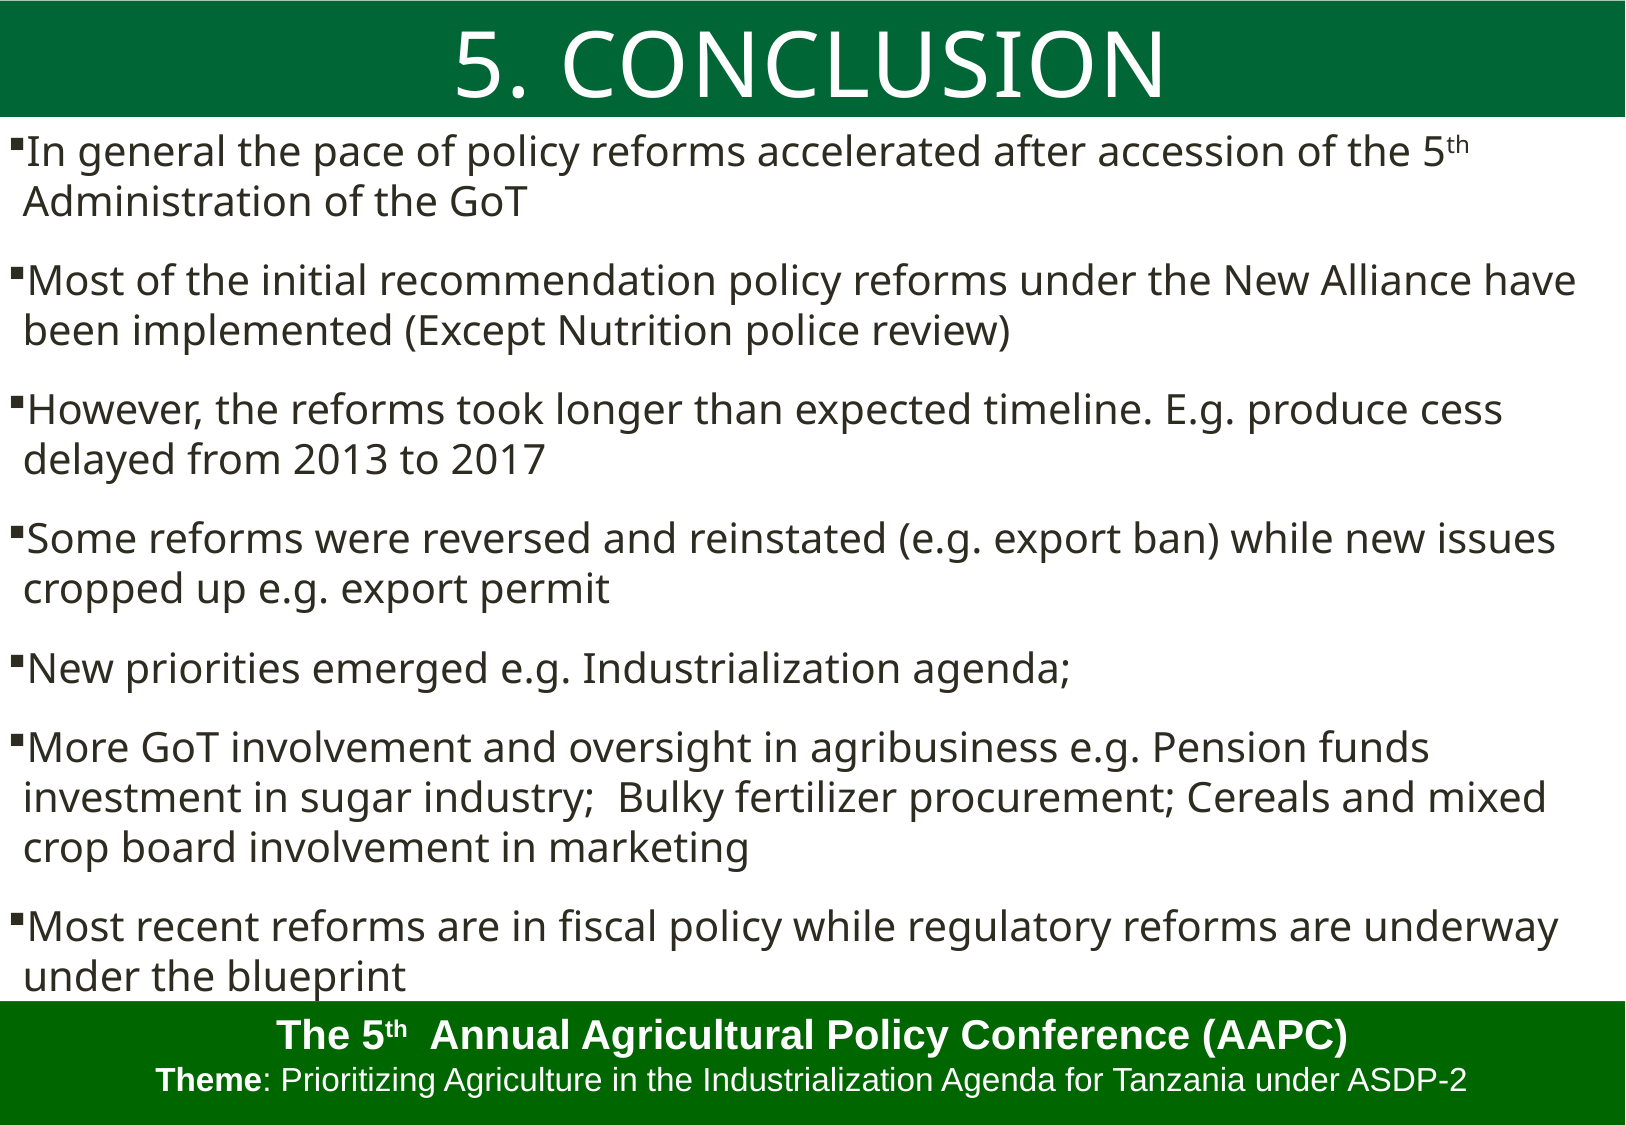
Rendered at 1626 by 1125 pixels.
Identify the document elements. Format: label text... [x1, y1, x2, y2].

footer The 5th Annual Agricultural Policy Conference (AAPC) Theme: Prioritizing Agriculture in the Industrialization Agenda for Tanzania under ASDP-2 [0, 1001, 1625, 1125]
text_box 5. conclusion [0, 0, 1625, 117]
text_box In general the pace of policy reforms accelerated after accession of the 5th Administration of the GoT Most of the initial recommendation policy reforms under the New Alliance have been implemented (Except Nutrition police review) However, the reforms took longer than expected timeline. E.g. produce cess delayed from 2013 to 2017 Some reforms were reversed and reinstated (e.g. export ban) while new issues cropped up e.g. export permit New priorities emerged e.g. Industrialization agenda; More GoT involvement and oversight in agribusiness e.g. Pension funds investment in sugar industry; Bulky fertilizer procurement; Cereals and mixed crop board involvement in marketing Most recent reforms are in fiscal policy while regulatory reforms are underway under the blueprint [0, 117, 1625, 978]
